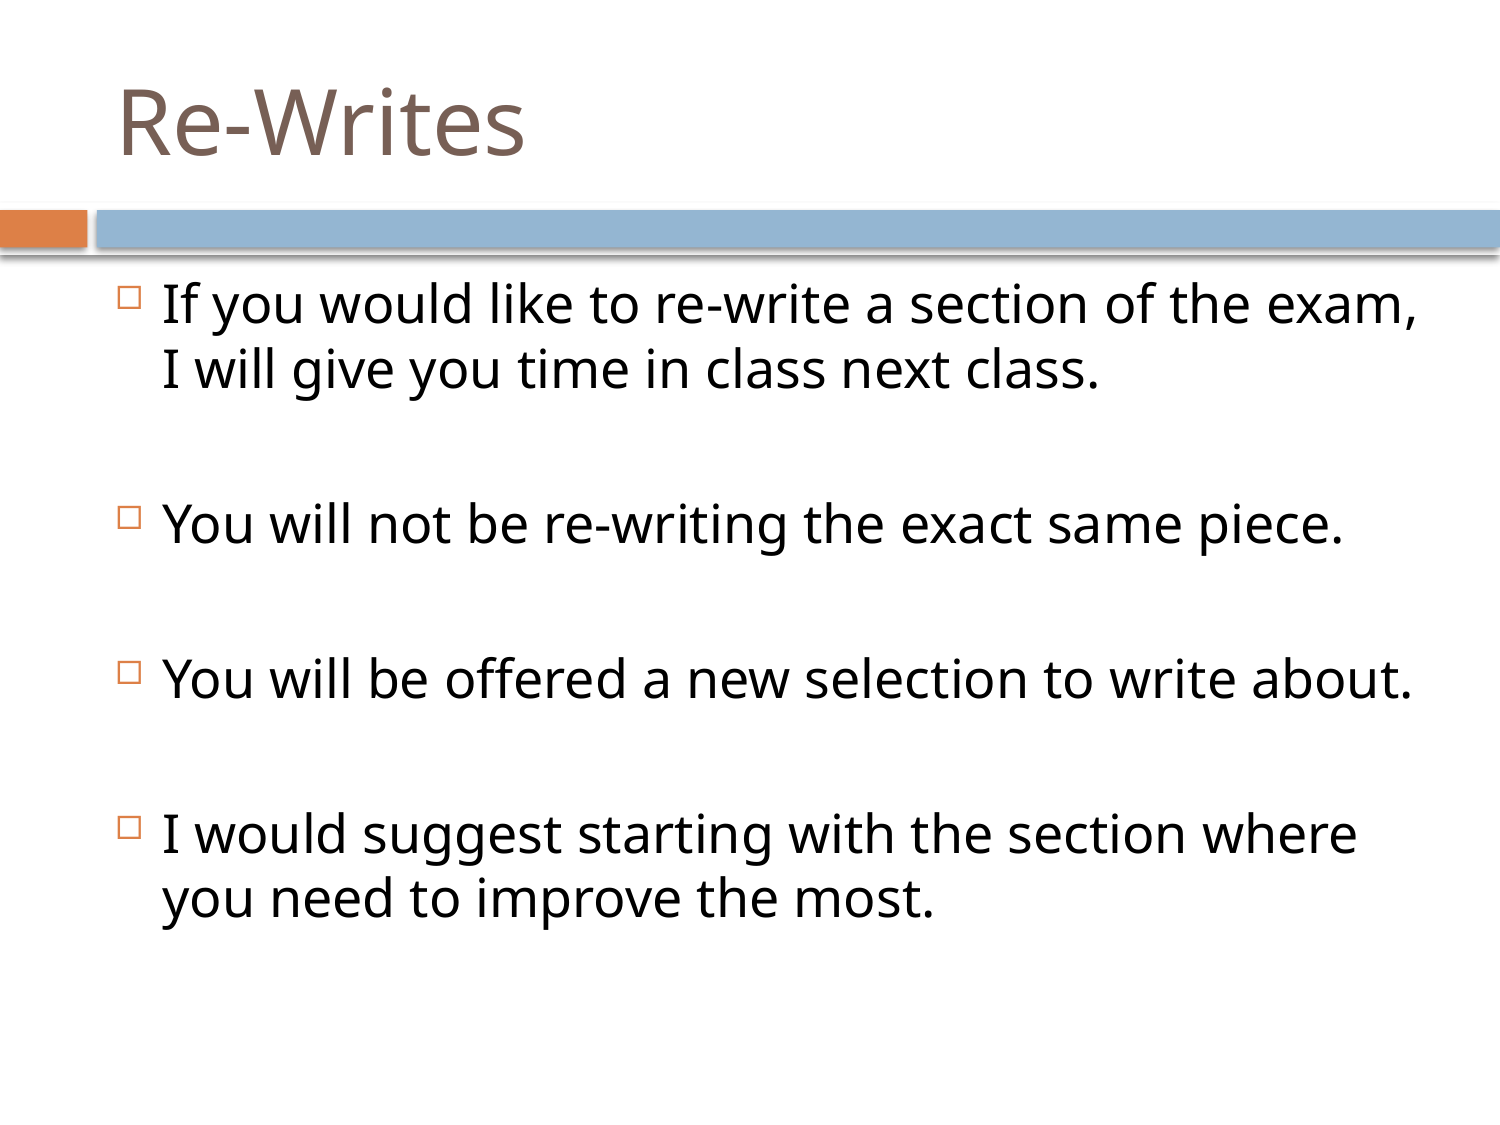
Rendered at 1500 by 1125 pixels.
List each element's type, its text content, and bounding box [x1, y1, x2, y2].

list If you would like to re-write a section of the exam, I will give you time in class next class. You will not be re-writing the exact same piece. You will be offered a new selection to write about. I would suggest starting with the section where you need to improve the most. [100, 262, 1438, 1000]
title Re-Writes [100, 37, 1438, 200]
